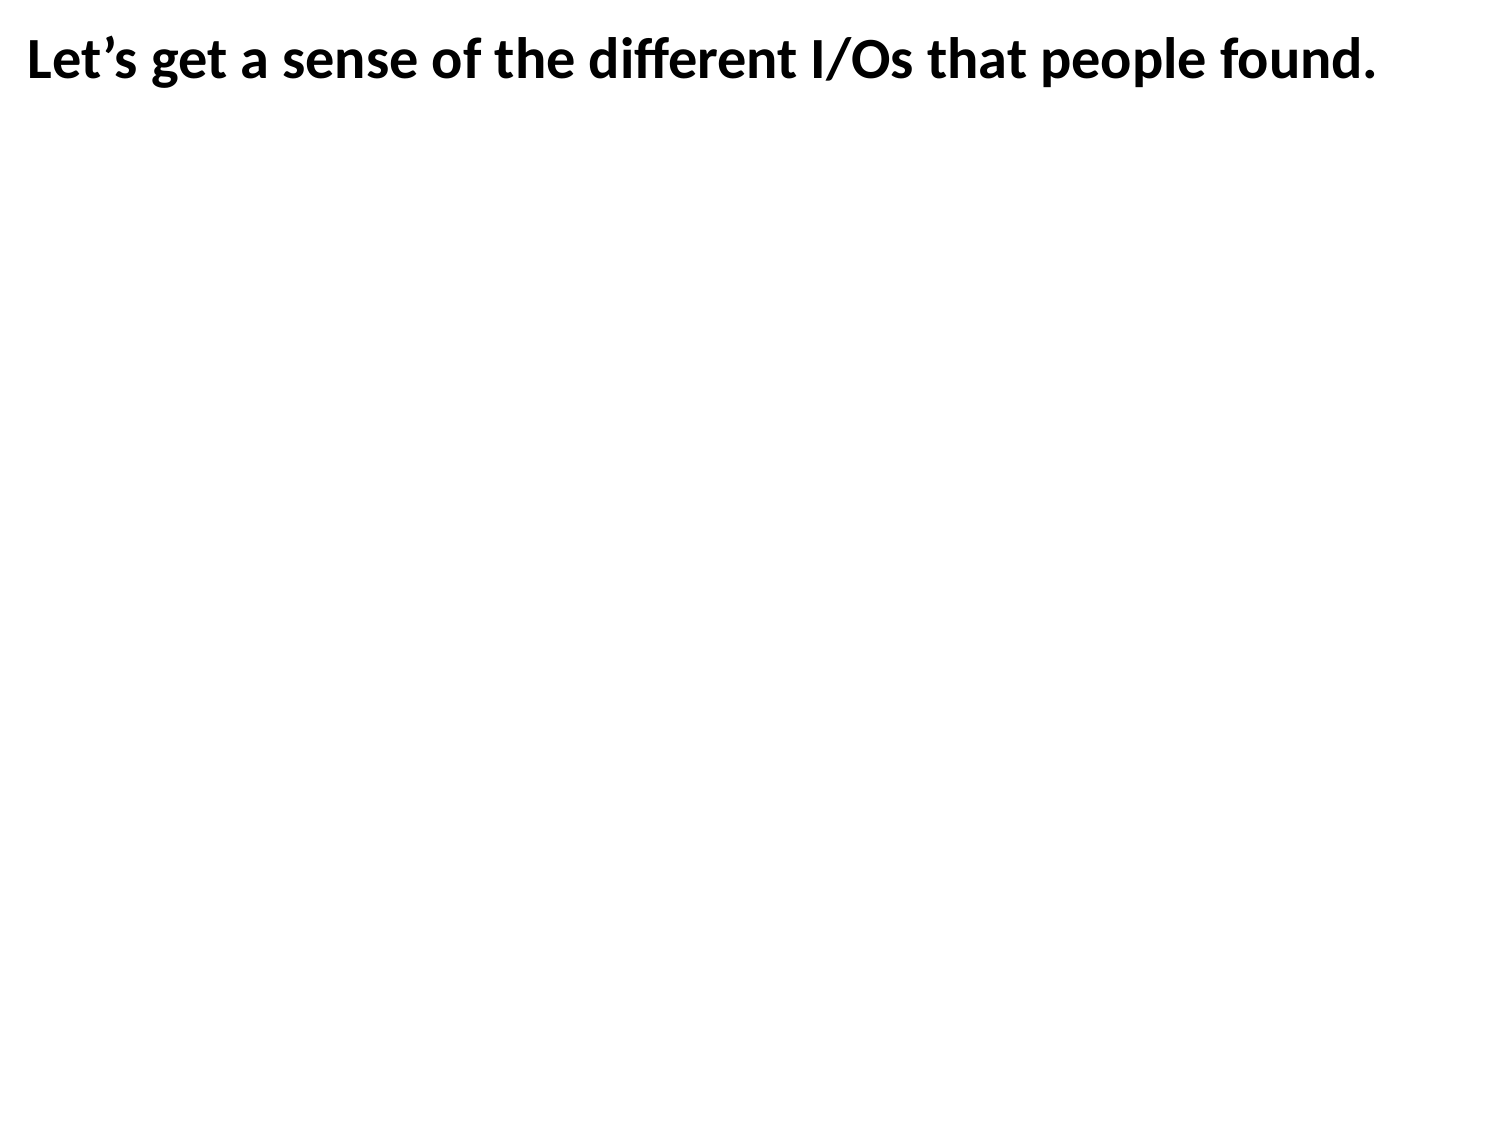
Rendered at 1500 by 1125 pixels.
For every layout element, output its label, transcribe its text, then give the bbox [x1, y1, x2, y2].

title Let’s get a sense of the different I/Os that people found. [12, 12, 1485, 98]
